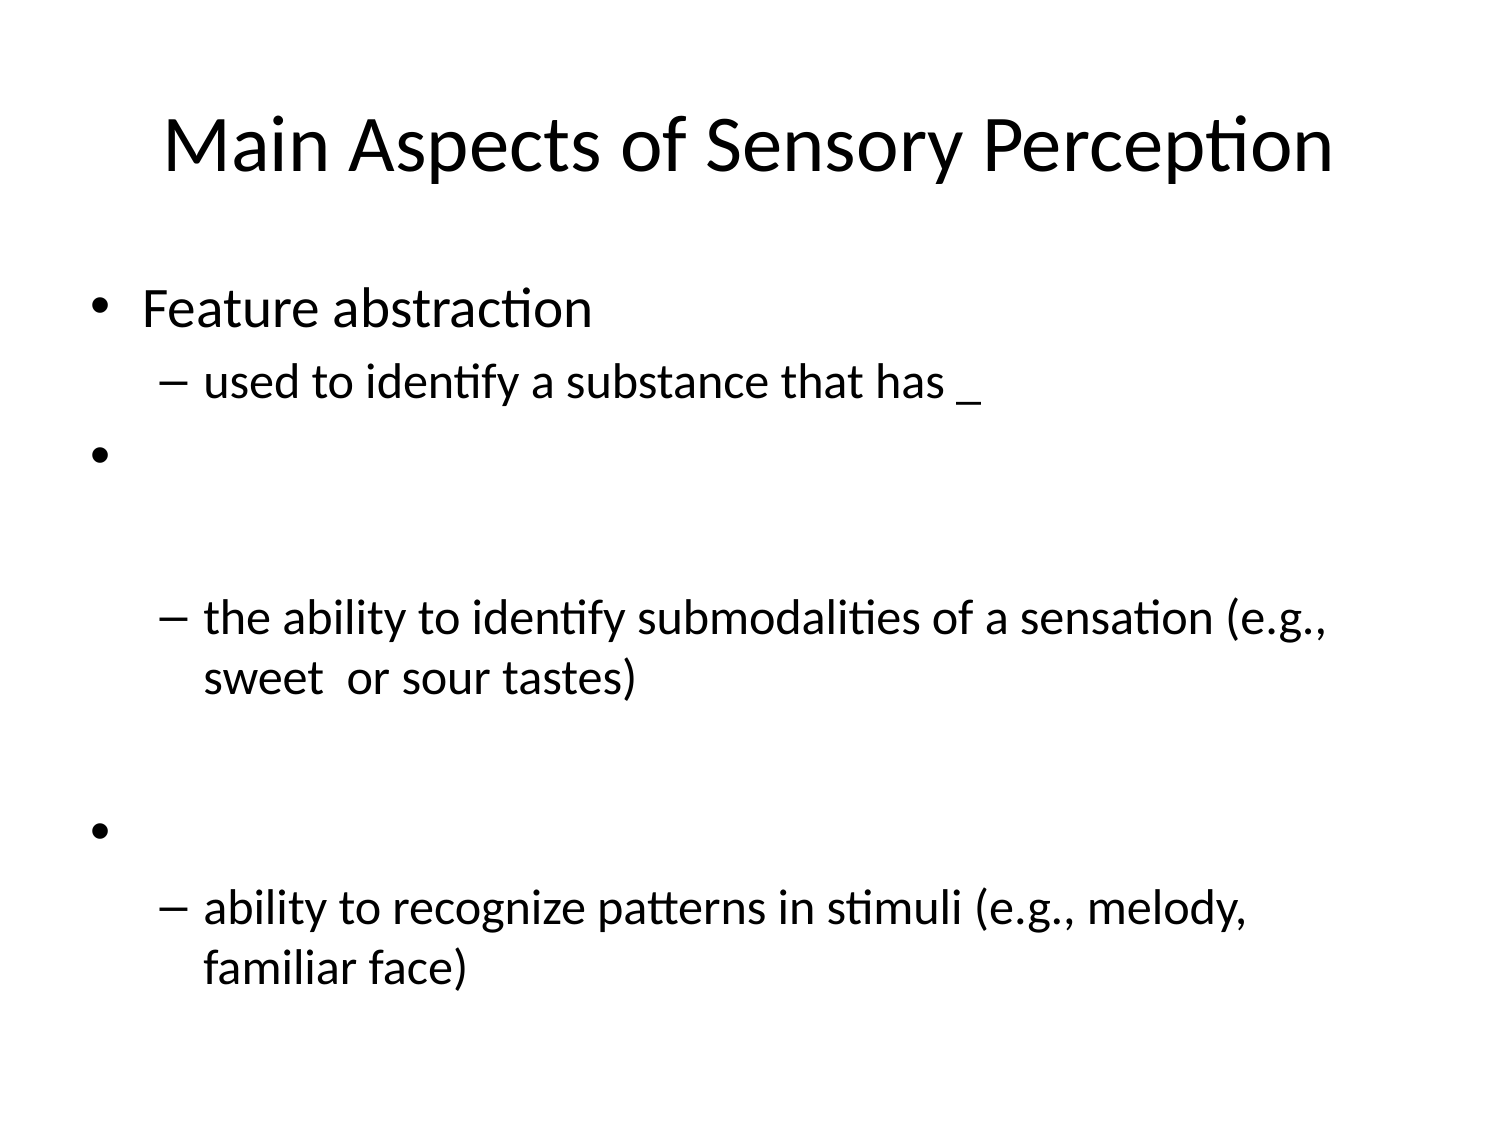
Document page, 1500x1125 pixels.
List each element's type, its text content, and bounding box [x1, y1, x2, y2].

title Main Aspects of Sensory Perception [75, 45, 1425, 233]
list Feature abstraction used to identify a substance that has _ the ability to identify submodalities of a sensation (e.g., sweet or sour tastes) ability to recognize patterns in stimuli (e.g., melody, familiar face) [75, 262, 1425, 1005]
